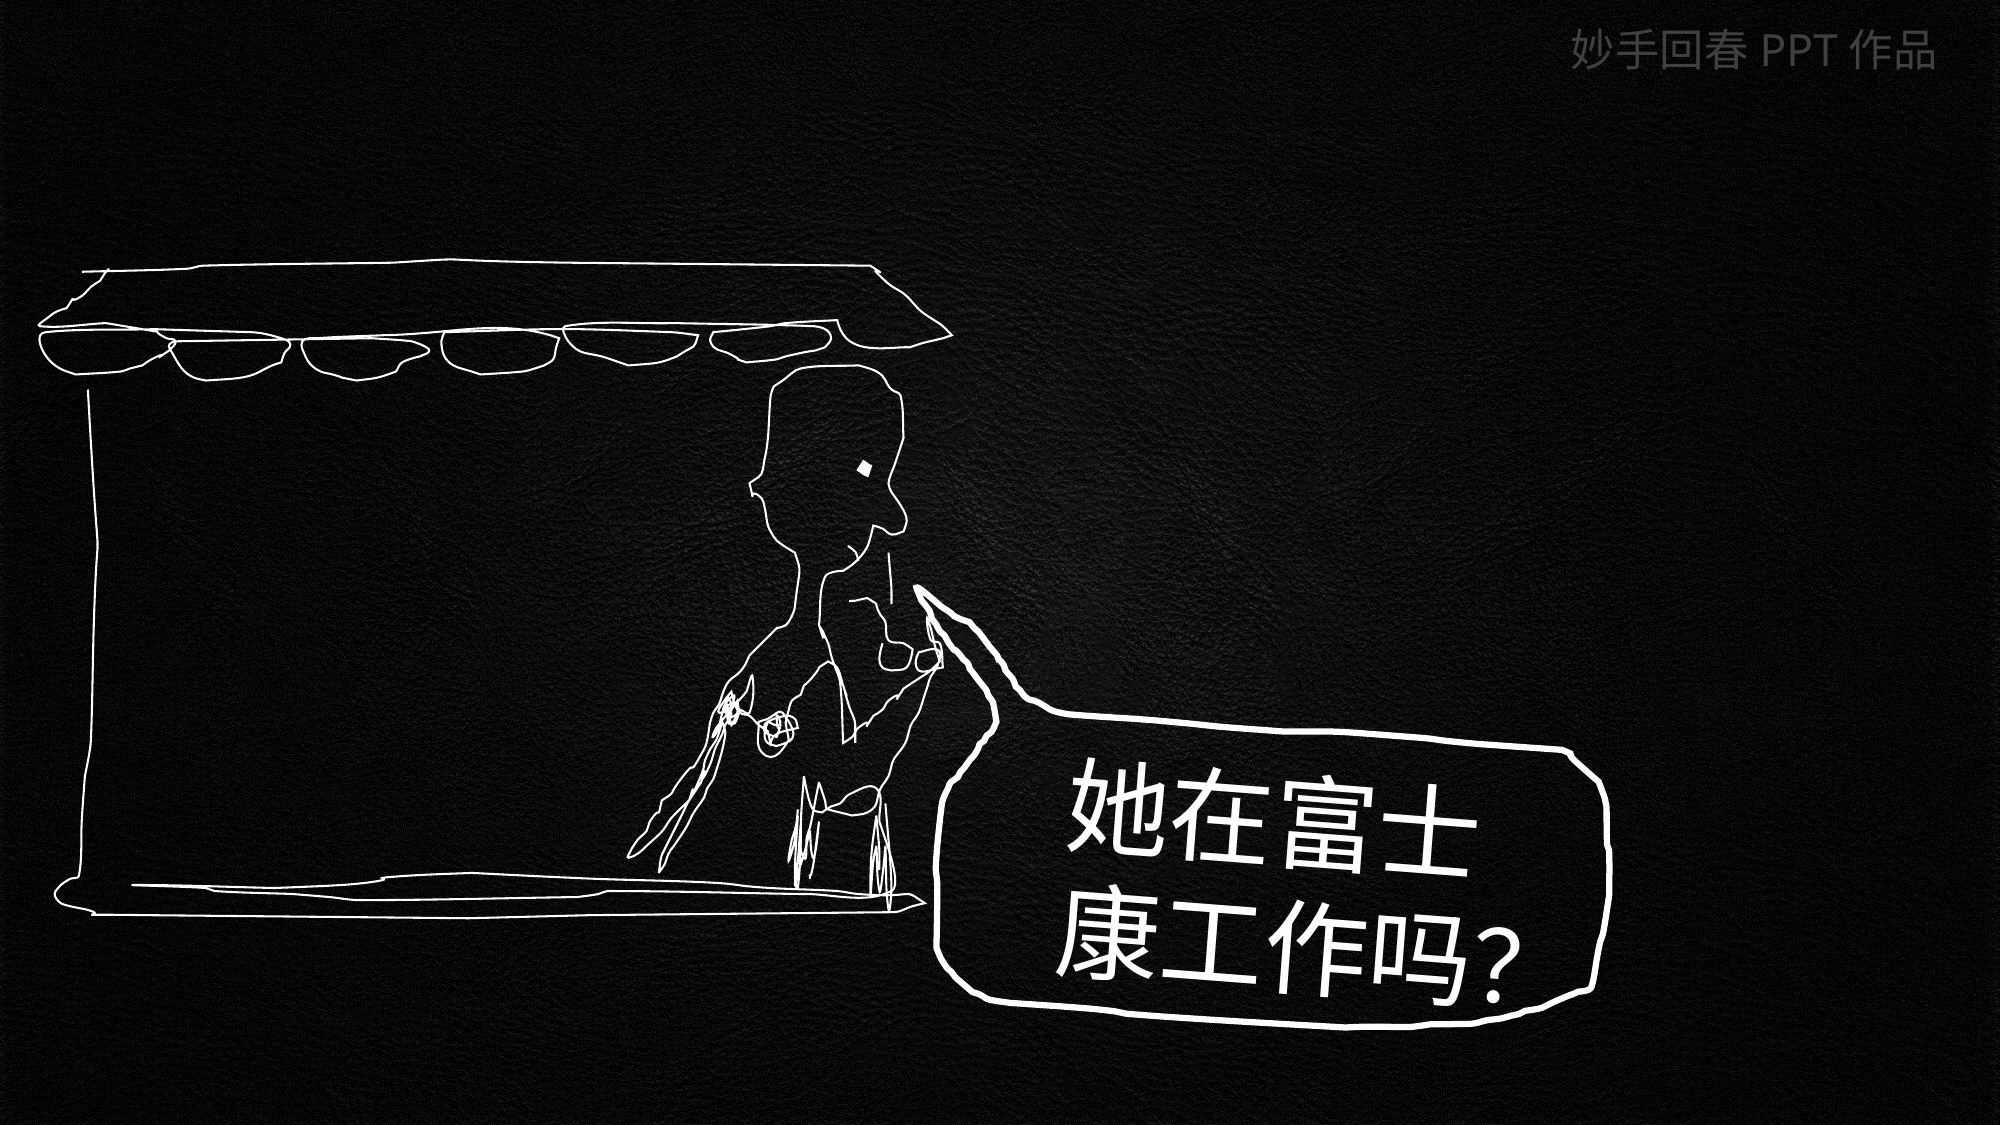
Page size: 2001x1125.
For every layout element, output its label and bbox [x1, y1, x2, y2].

picture [0, 0, 2000, 1125]
text_box [38, 259, 1613, 1024]
